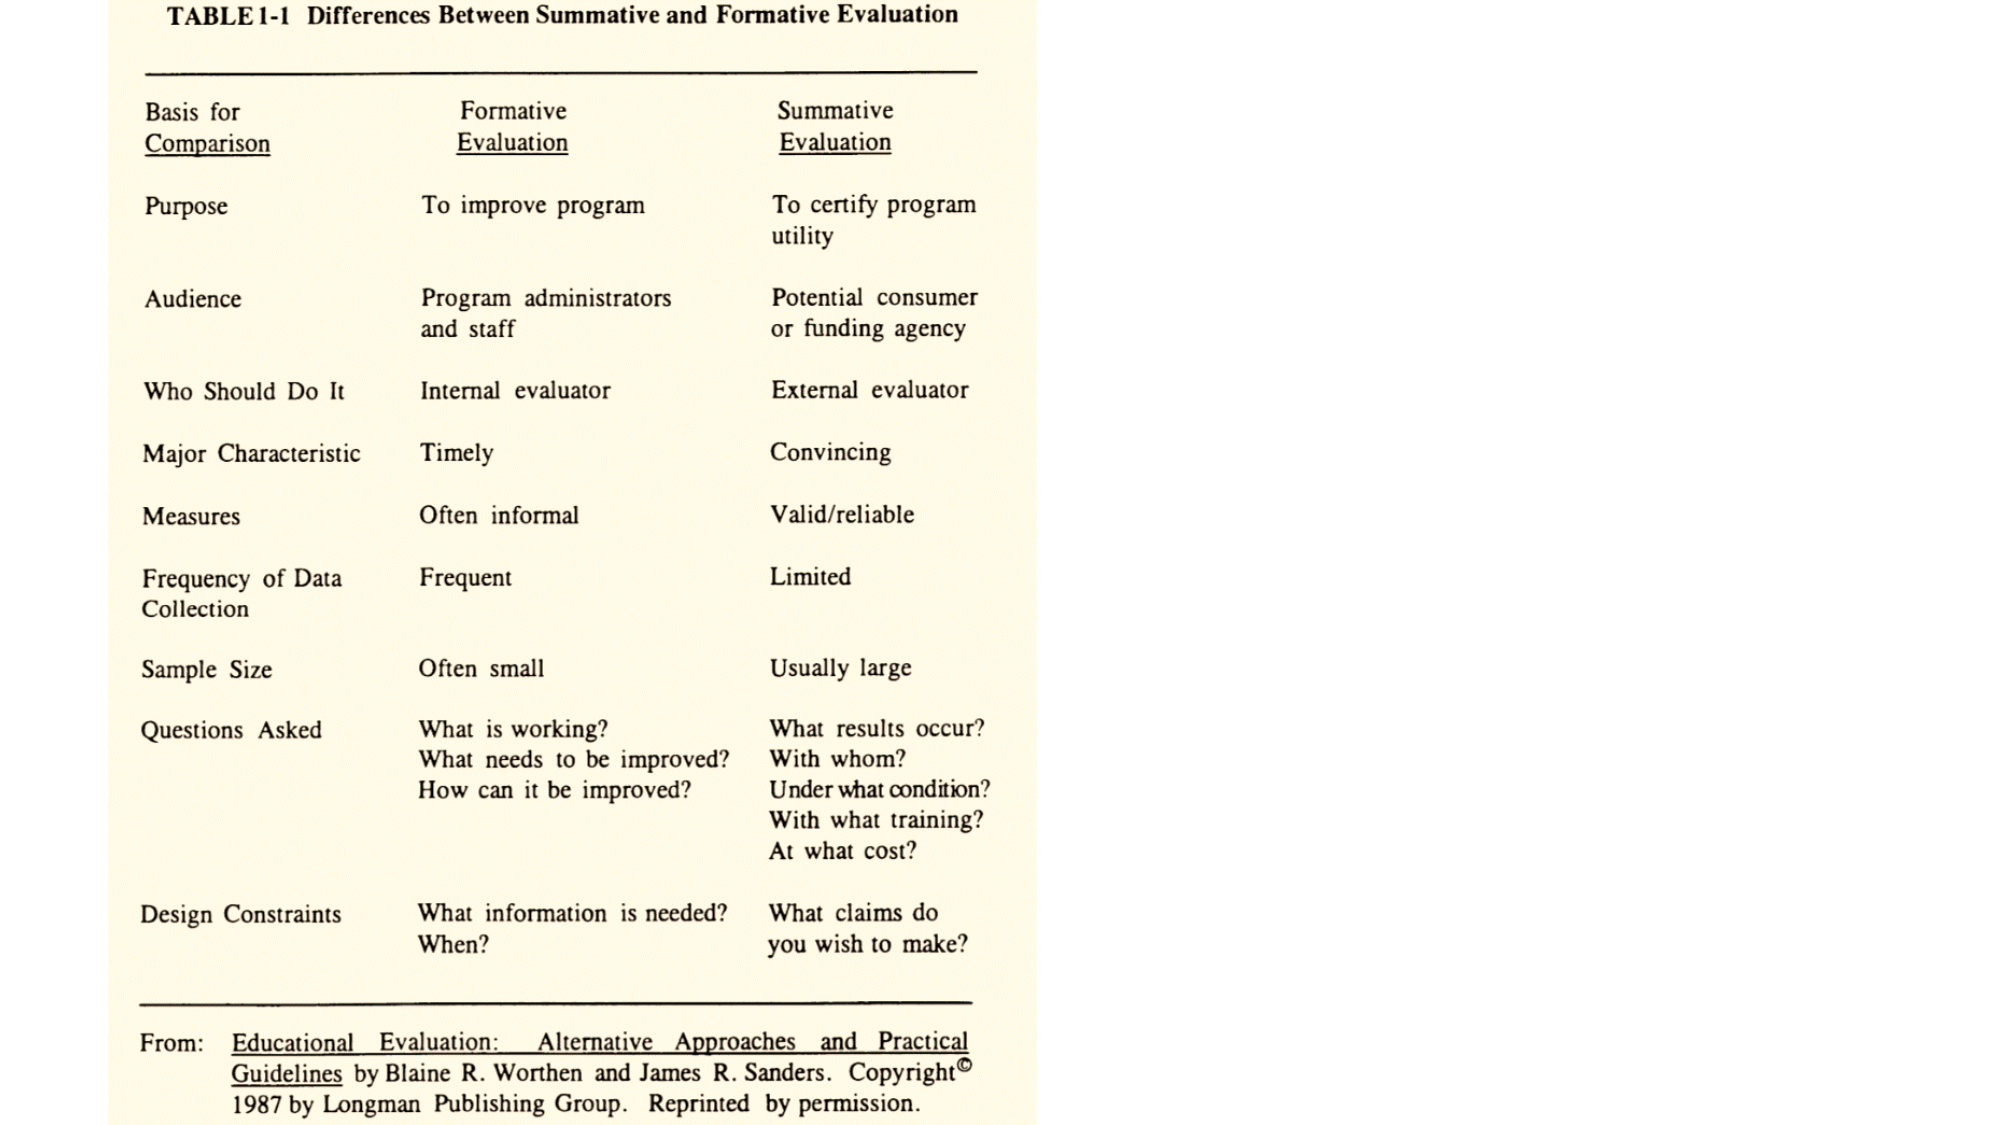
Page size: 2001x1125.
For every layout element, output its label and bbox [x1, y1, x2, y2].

picture [108, 0, 1037, 1125]
